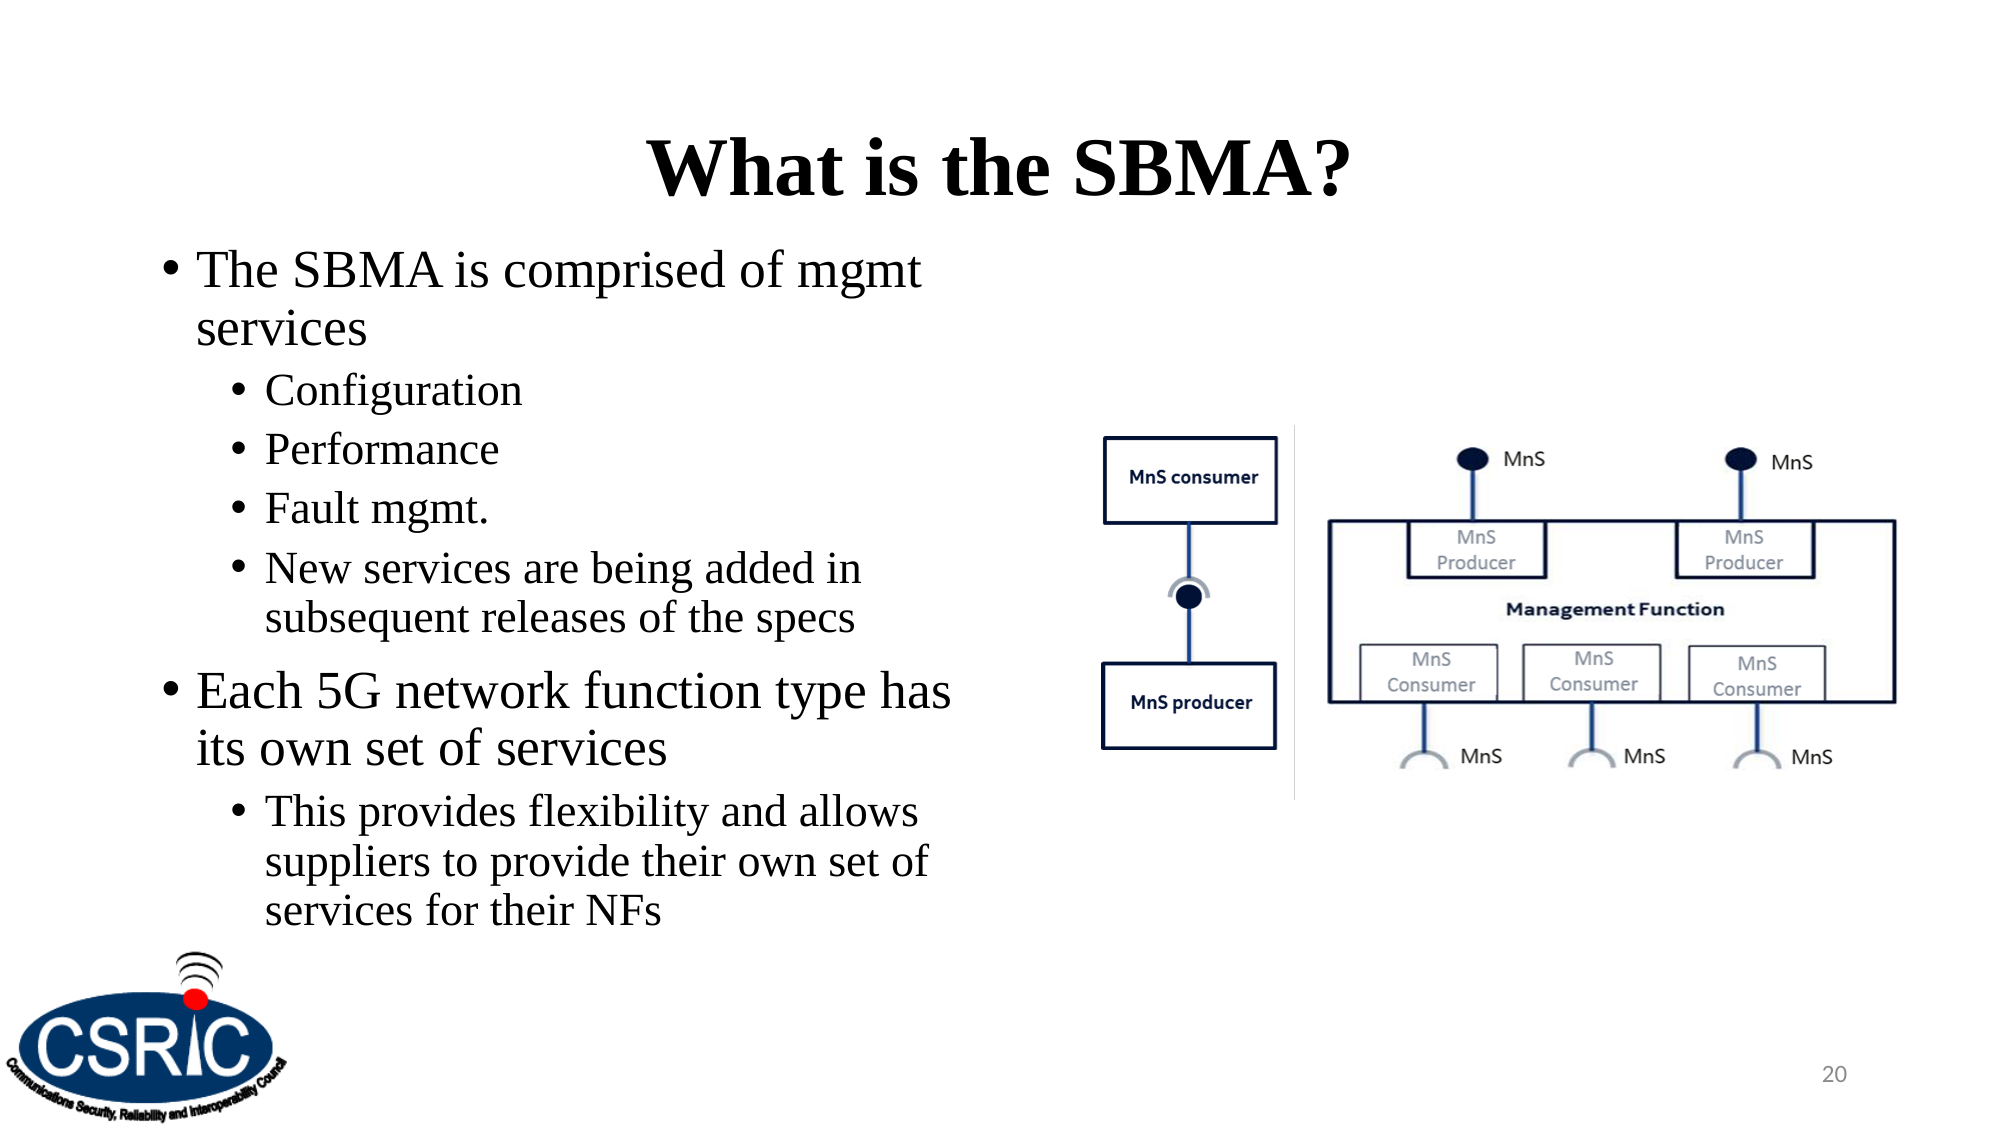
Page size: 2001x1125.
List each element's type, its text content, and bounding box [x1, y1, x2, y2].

picture [0, 947, 294, 1125]
list The SBMA is comprised of mgmt services Configuration Performance Fault mgmt. New services are being added in subsequent releases of the specs Each 5G network function type has its own set of services This provides flexibility and allows suppliers to provide their own set of services for their NFs [146, 233, 1010, 948]
title What is the SBMA? [137, 59, 1863, 278]
slide_number 20 [1412, 1042, 1863, 1103]
picture [1101, 424, 1937, 800]
